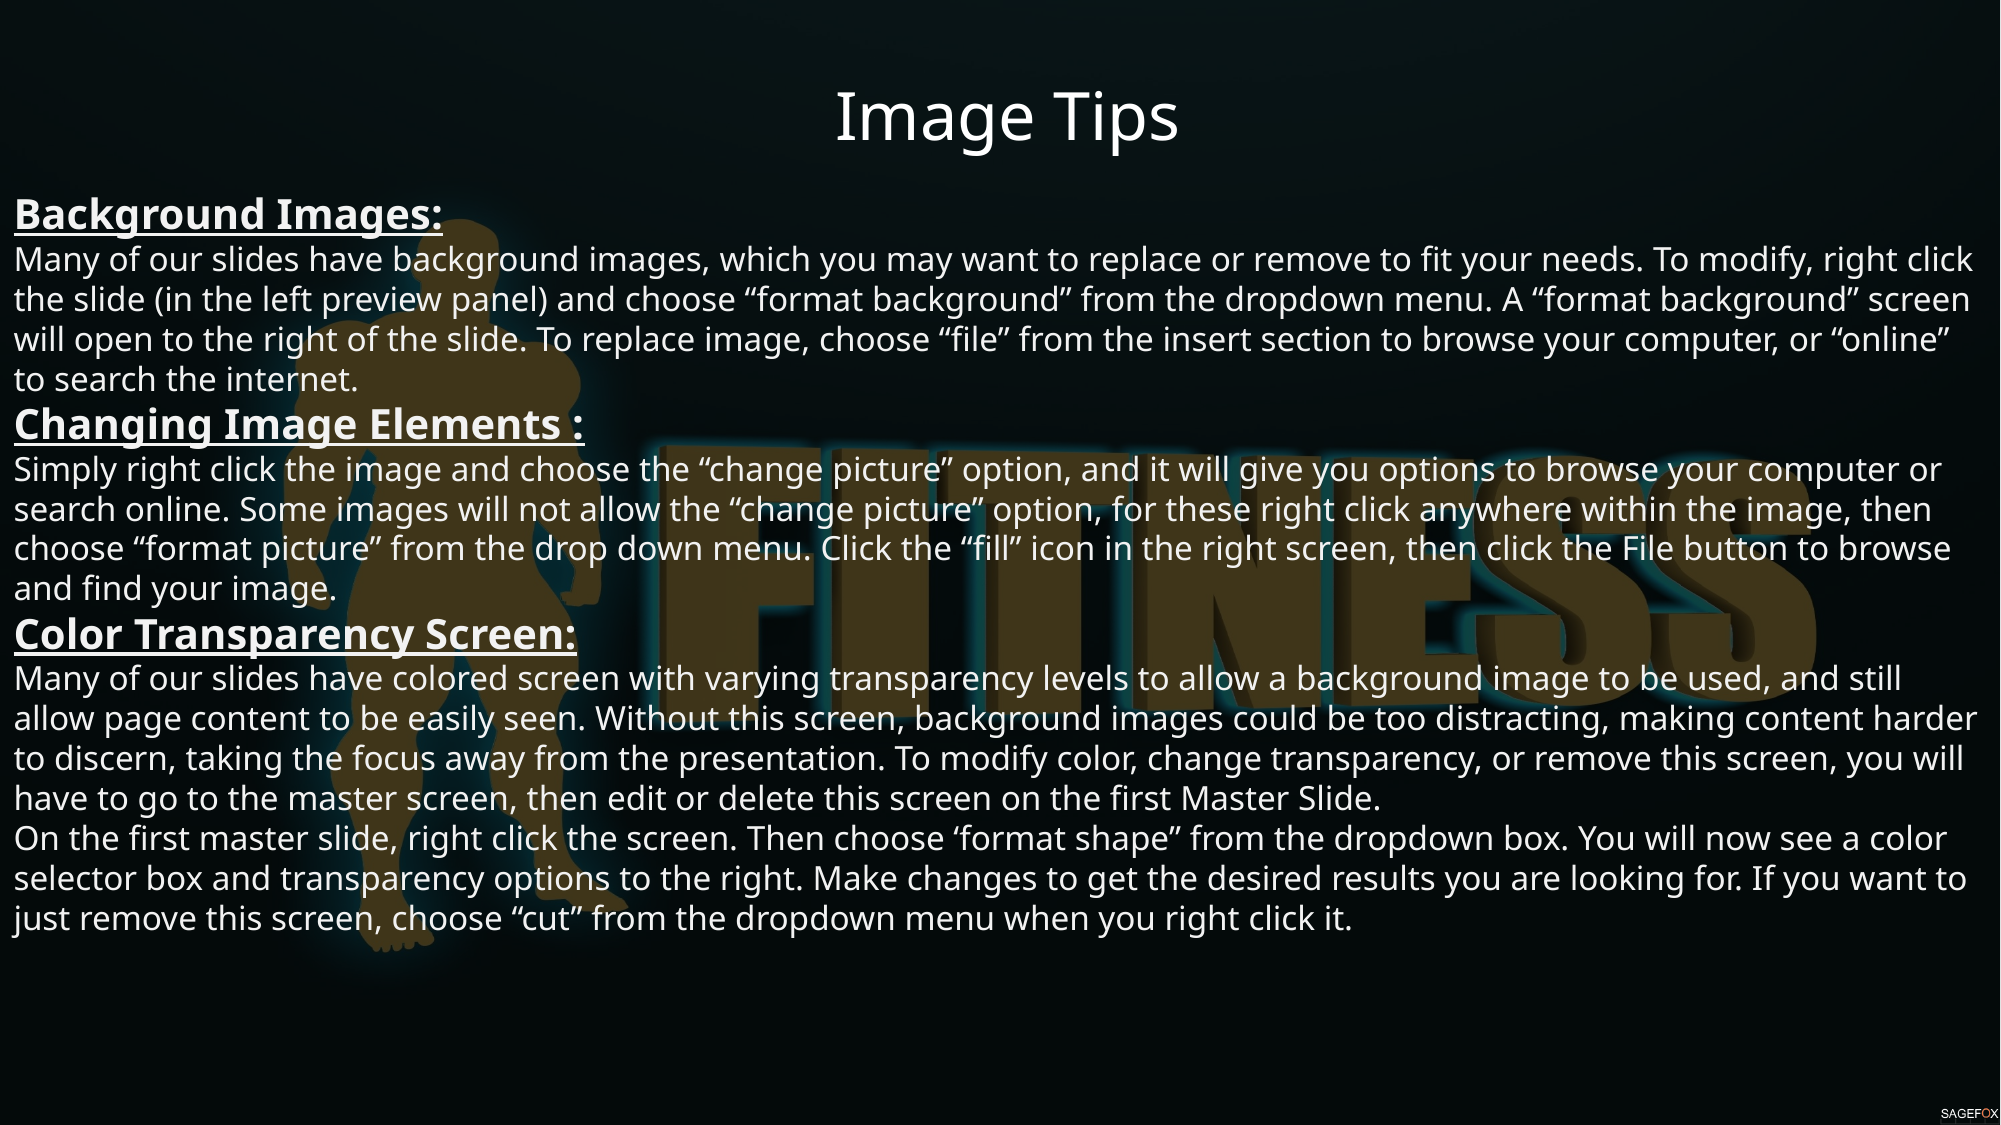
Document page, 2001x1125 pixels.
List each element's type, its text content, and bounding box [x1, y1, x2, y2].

title Image Tips [597, 59, 1420, 177]
text_box Background Images: Many of our slides have background images, which you may want to replace or remove to fit your needs. To modify, right click the slide (in the left preview panel) and choose “format background” from the dropdown menu. A “format background” screen will open to the right of the slide. To replace image, choose “file” from the insert section to browse your computer, or “online” to search the internet. Changing Image Elements : Simply right click the image and choose the “change picture” option, and it will give you options to browse your computer or search online. Some images will not allow the “change picture” option, for these right click anywhere within the image, then choose “format picture” from the drop down menu. Click the “fill” icon in the right screen, then click the File button to browse and find your image. Color Transparency Screen: Many of our slides have colored screen with varying transparency levels to allow a background image to be used, and still allow page content to be easily seen. Without this screen, background images could be too distracting, making content harder to discern, taking the focus away from the presentation. To modify color, change transparency, or remove this screen, you will have to go to the master screen, then edit or delete this screen on the first Master Slide. On the first master slide, right click the screen. Then choose ‘format shape” from the dropdown box. You will now see a color selector box and transparency options to the right. Make changes to get the desired results you are looking for. If you want to just remove this screen, choose “cut” from the dropdown menu when you right click it. [0, 0, 2000, 1125]
